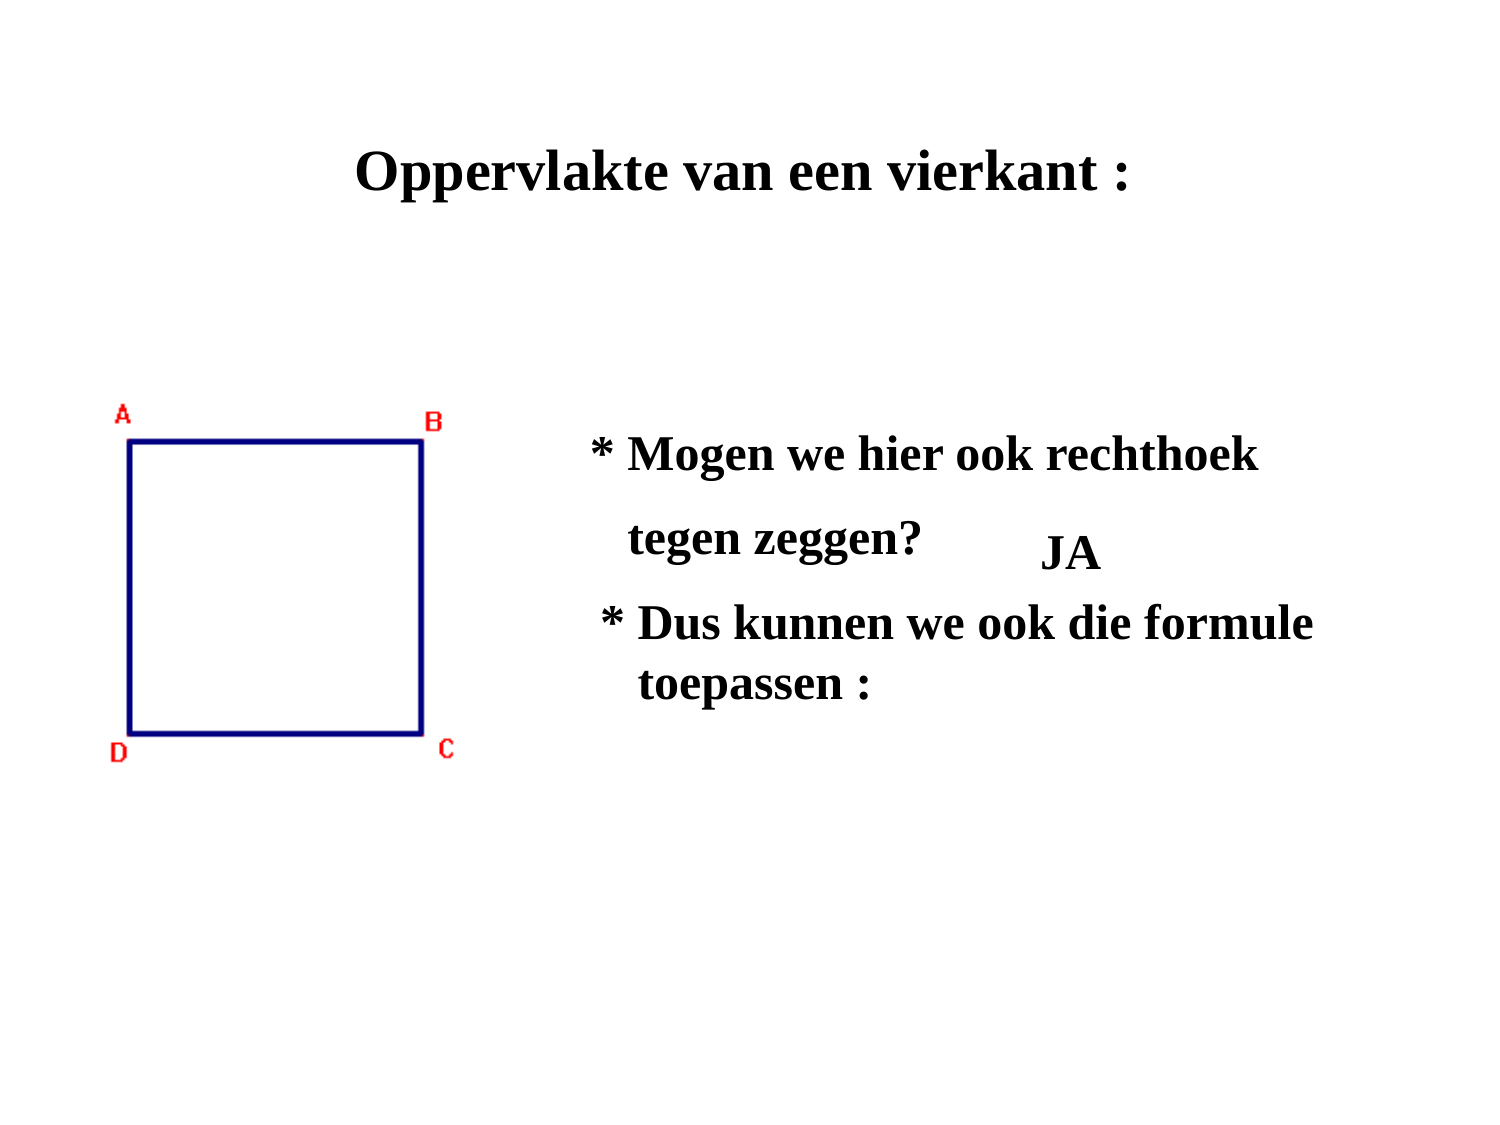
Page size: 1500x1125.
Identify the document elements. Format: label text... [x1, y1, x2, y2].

text_box Oppervlakte van een vierkant : [0, 125, 1500, 210]
text_box JA [1025, 512, 1117, 581]
text_box * Dus kunnen we ook die formule toepassen : [585, 581, 1342, 717]
picture [74, 387, 551, 803]
text_box * Mogen we hier ook rechthoek tegen zeggen? [574, 412, 1388, 573]
